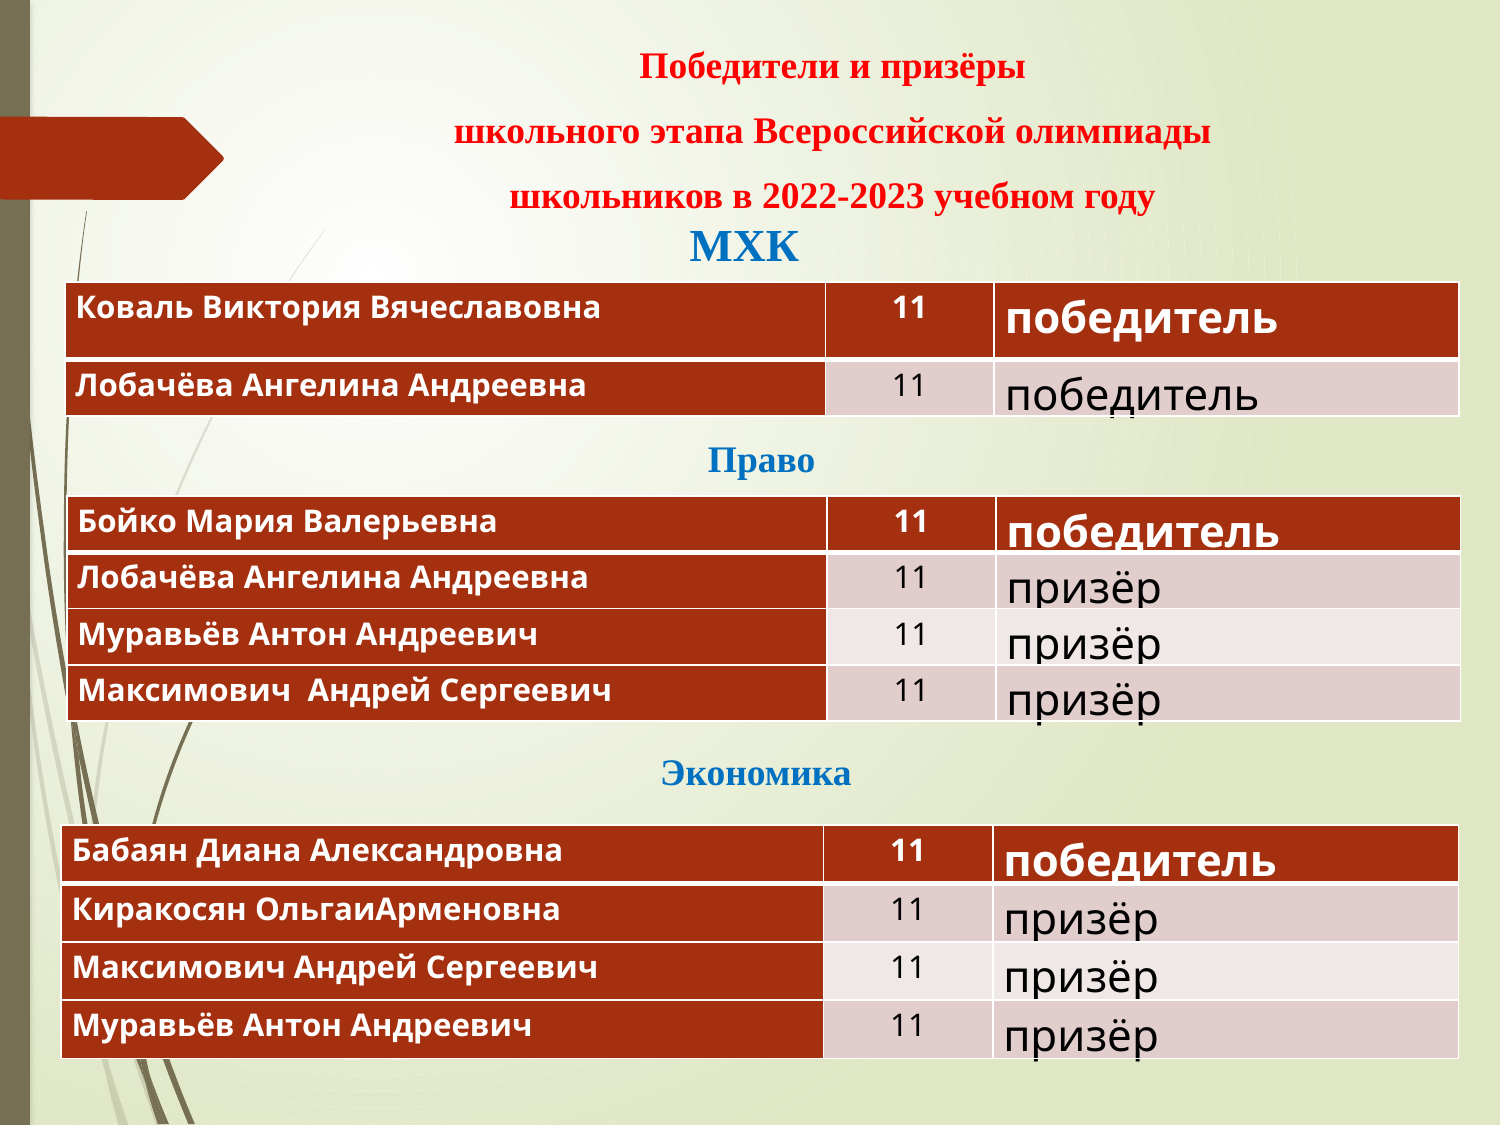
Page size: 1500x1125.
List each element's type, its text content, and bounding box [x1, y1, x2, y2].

table_cell призёр [997, 666, 1460, 720]
text_box МХК [674, 208, 815, 279]
table_cell 11 [824, 943, 992, 999]
table_cell 11 [826, 362, 993, 415]
table_header Бойко Мария Валерьевна [68, 497, 826, 550]
table_cell призёр [997, 555, 1460, 608]
table_cell Муравьёв Антон Андреевич [62, 1001, 823, 1058]
table_cell Киракосян ОльгаиАрменовна [62, 886, 823, 941]
table_header победитель [995, 283, 1458, 357]
text_box Экономика [608, 737, 904, 801]
table_cell Максимович Андрей Сергеевич [68, 666, 826, 720]
table_cell Лобачёва Ангелина Андреевна [66, 362, 825, 415]
table_header победитель [997, 497, 1460, 550]
text_box Победители и призёры школьного этапа Всероссийской олимпиады школьников в 2022-2023 учебном году [230, 30, 1435, 224]
table_cell призёр [994, 886, 1458, 941]
table_cell призёр [994, 1001, 1458, 1058]
table_header Коваль Виктория Вячеславовна [66, 283, 825, 357]
table_header 11 [828, 497, 995, 550]
table_header 11 [824, 826, 992, 881]
table_cell 11 [824, 1001, 992, 1058]
table_cell призёр [997, 609, 1460, 664]
table_cell Лобачёва Ангелина Андреевна [68, 555, 826, 608]
table_header победитель [994, 826, 1458, 881]
table_cell 11 [828, 666, 995, 720]
table_cell Максимович Андрей Сергеевич [62, 943, 823, 999]
text_box Право [655, 424, 868, 487]
table_header Бабаян Диана Александровна [62, 826, 823, 881]
table_cell победитель [995, 362, 1458, 415]
table_cell Муравьёв Антон Андреевич [68, 609, 826, 664]
table_cell 11 [828, 609, 995, 664]
table_cell призёр [994, 943, 1458, 999]
table_header 11 [826, 283, 993, 357]
table_cell 11 [824, 886, 992, 941]
table_cell 11 [828, 555, 995, 608]
